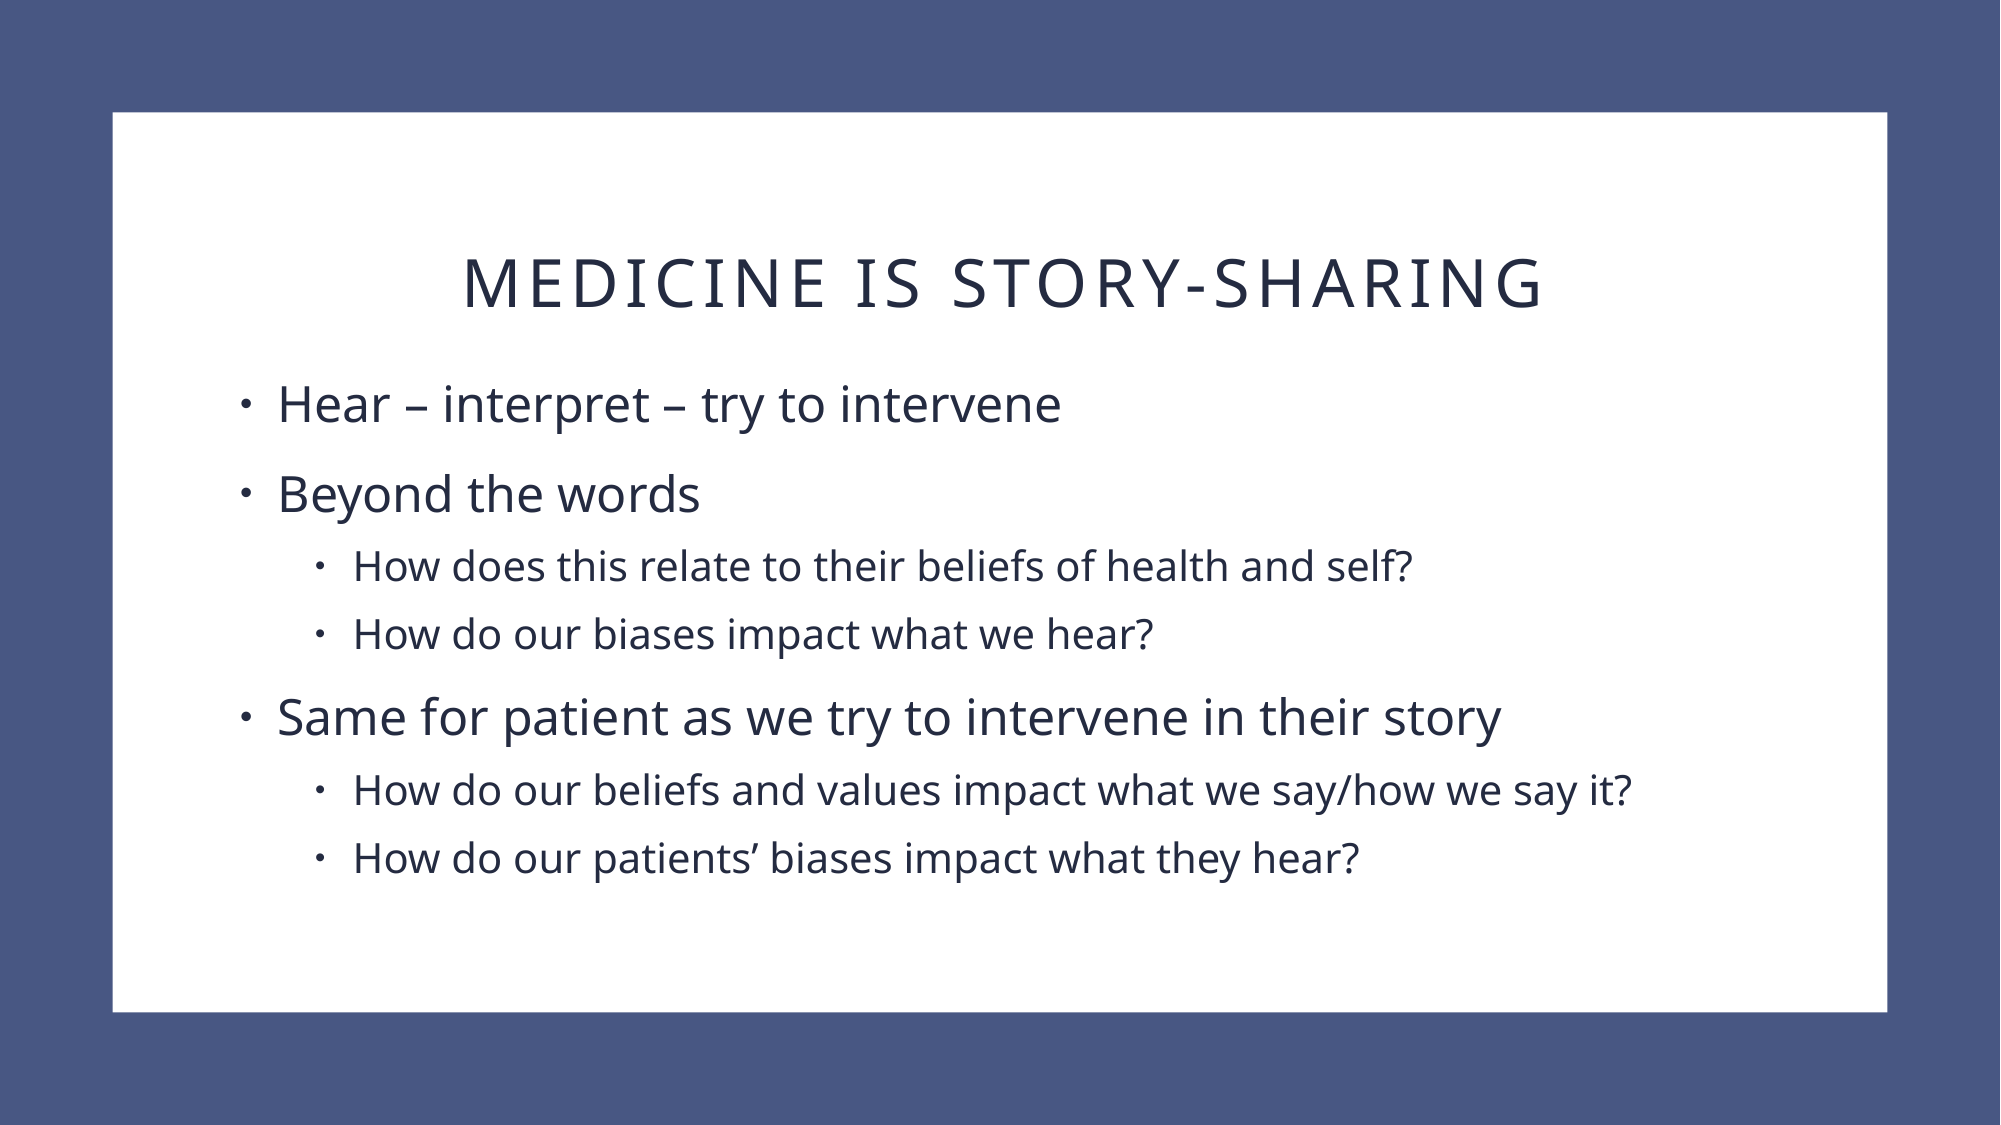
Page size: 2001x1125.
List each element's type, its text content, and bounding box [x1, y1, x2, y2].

text_box [111, 111, 1888, 1013]
text_box [0, 0, 2000, 1125]
title Medicine is Story-sharing [225, 165, 1782, 332]
list Hear – interpret – try to intervene Beyond the words How does this relate to their beliefs of health and self? How do our biases impact what we hear? Same for patient as we try to intervene in their story How do our beliefs and values impact what we say/how we say it? How do our patients’ biases impact what they hear? [225, 361, 1782, 943]
